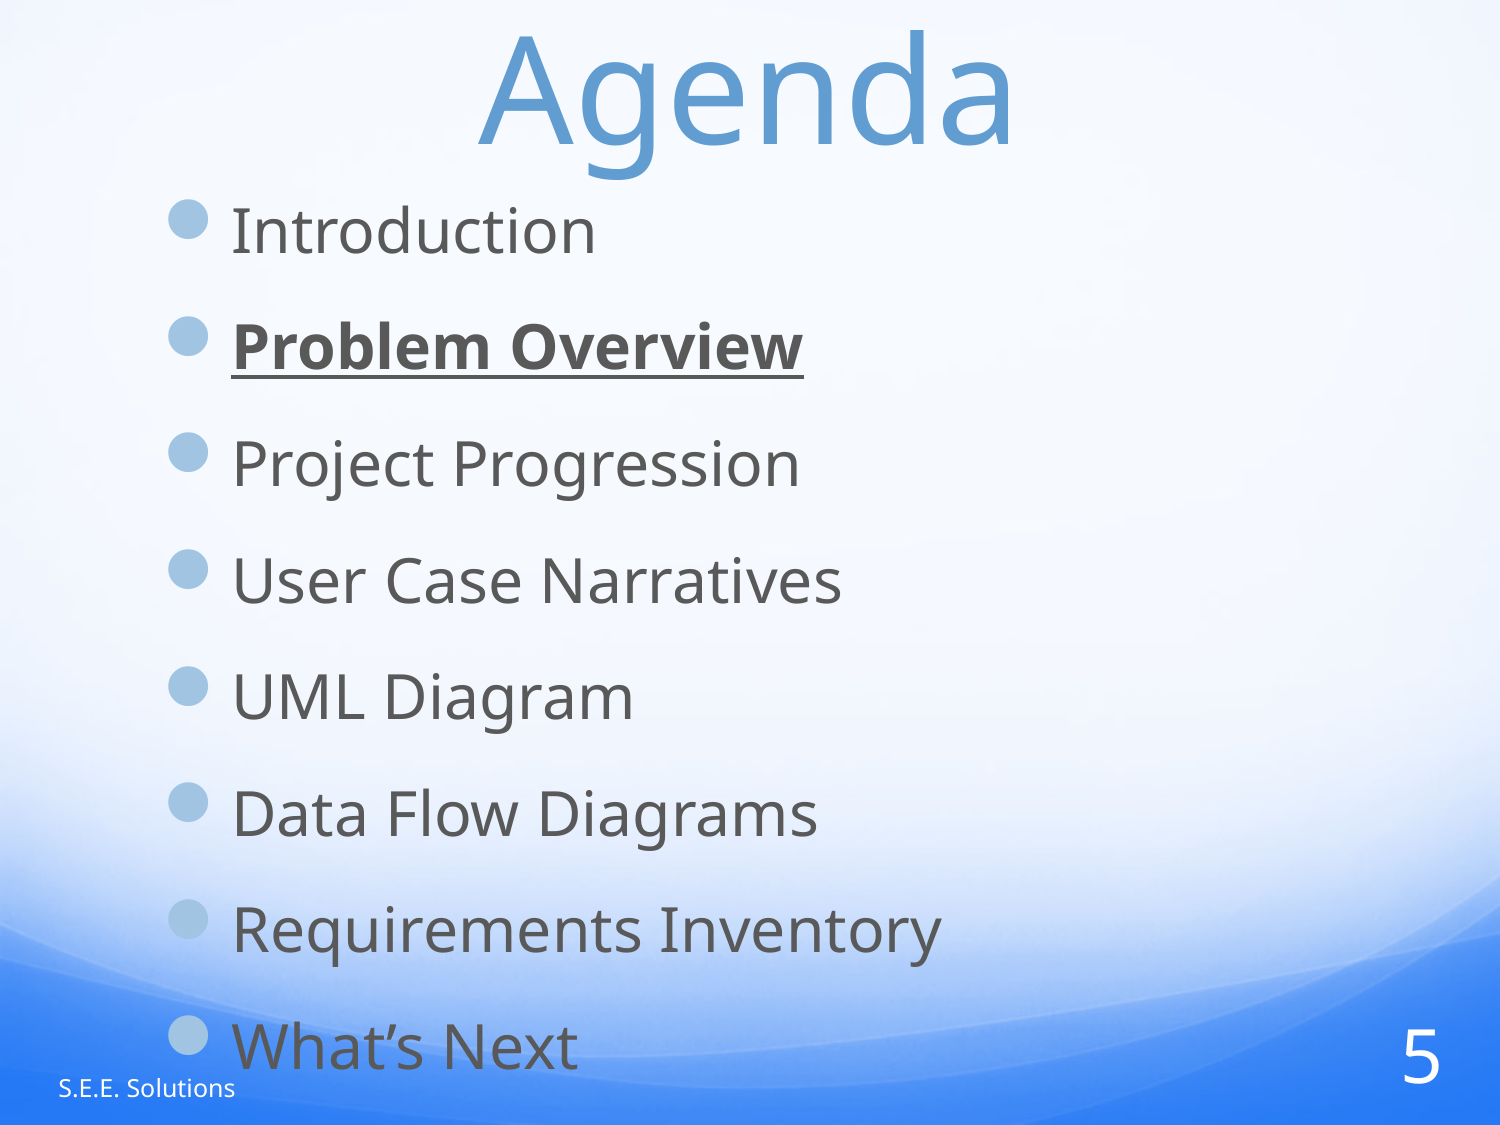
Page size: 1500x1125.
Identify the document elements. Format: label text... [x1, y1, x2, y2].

slide_number 5 [1295, 1029, 1459, 1090]
list Introduction Problem Overview Project Progression User Case Narratives UML Diagram Data Flow Diagrams Requirements Inventory What’s Next [147, 183, 1353, 829]
footer S.E.E. Solutions [43, 1057, 838, 1118]
title Agenda [90, 20, 1410, 183]
